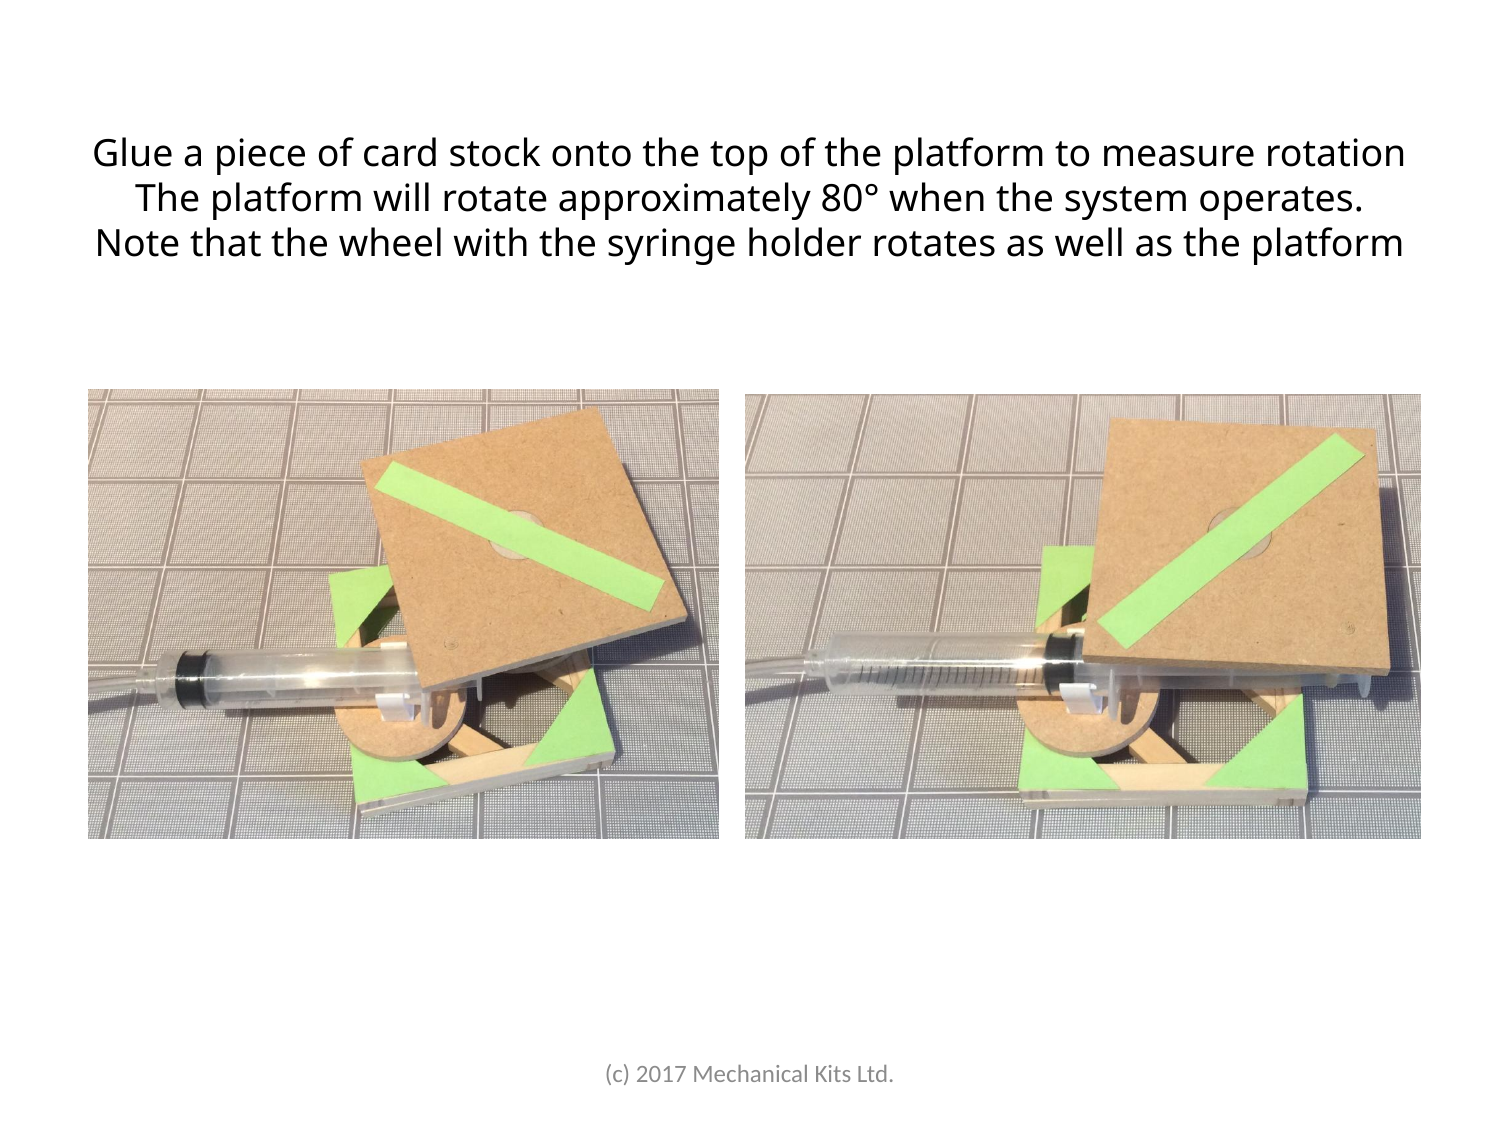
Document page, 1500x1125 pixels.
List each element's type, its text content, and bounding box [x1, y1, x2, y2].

title Glue a piece of card stock onto the top of the platform to measure rotation The platform will rotate approximately 80° when the system operates. Note that the wheel with the syringe holder rotates as well as the platform [75, 101, 1425, 291]
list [88, 389, 719, 839]
footer (c) 2017 Mechanical Kits Ltd. [512, 1042, 988, 1103]
picture [745, 394, 1421, 839]
